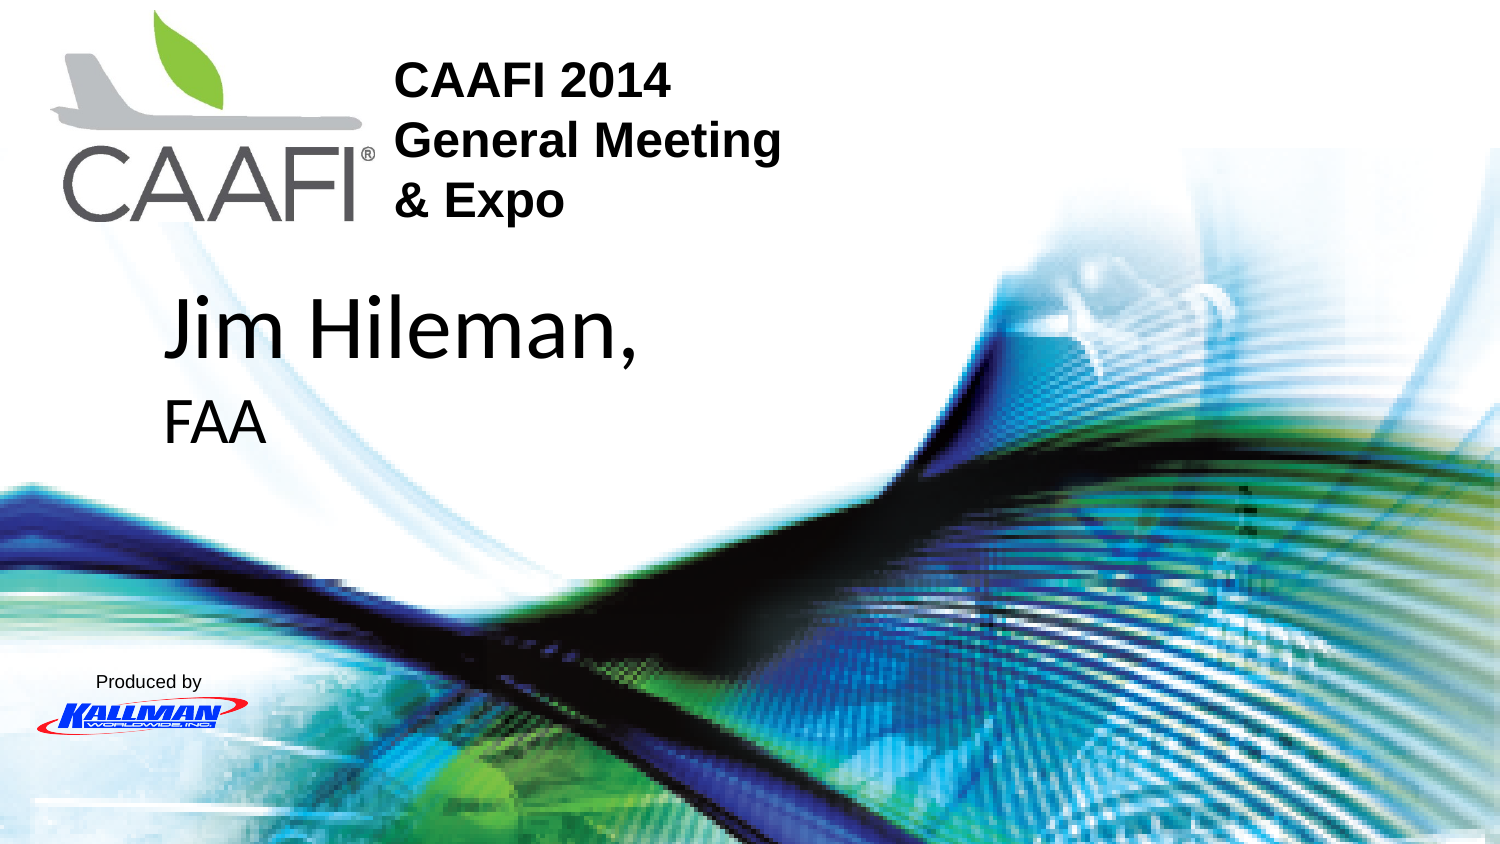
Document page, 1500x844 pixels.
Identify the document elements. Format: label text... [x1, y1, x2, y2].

text_box CAAFI 2014 General Meeting & Expo [387, 21, 825, 146]
picture [0, 10, 1500, 844]
